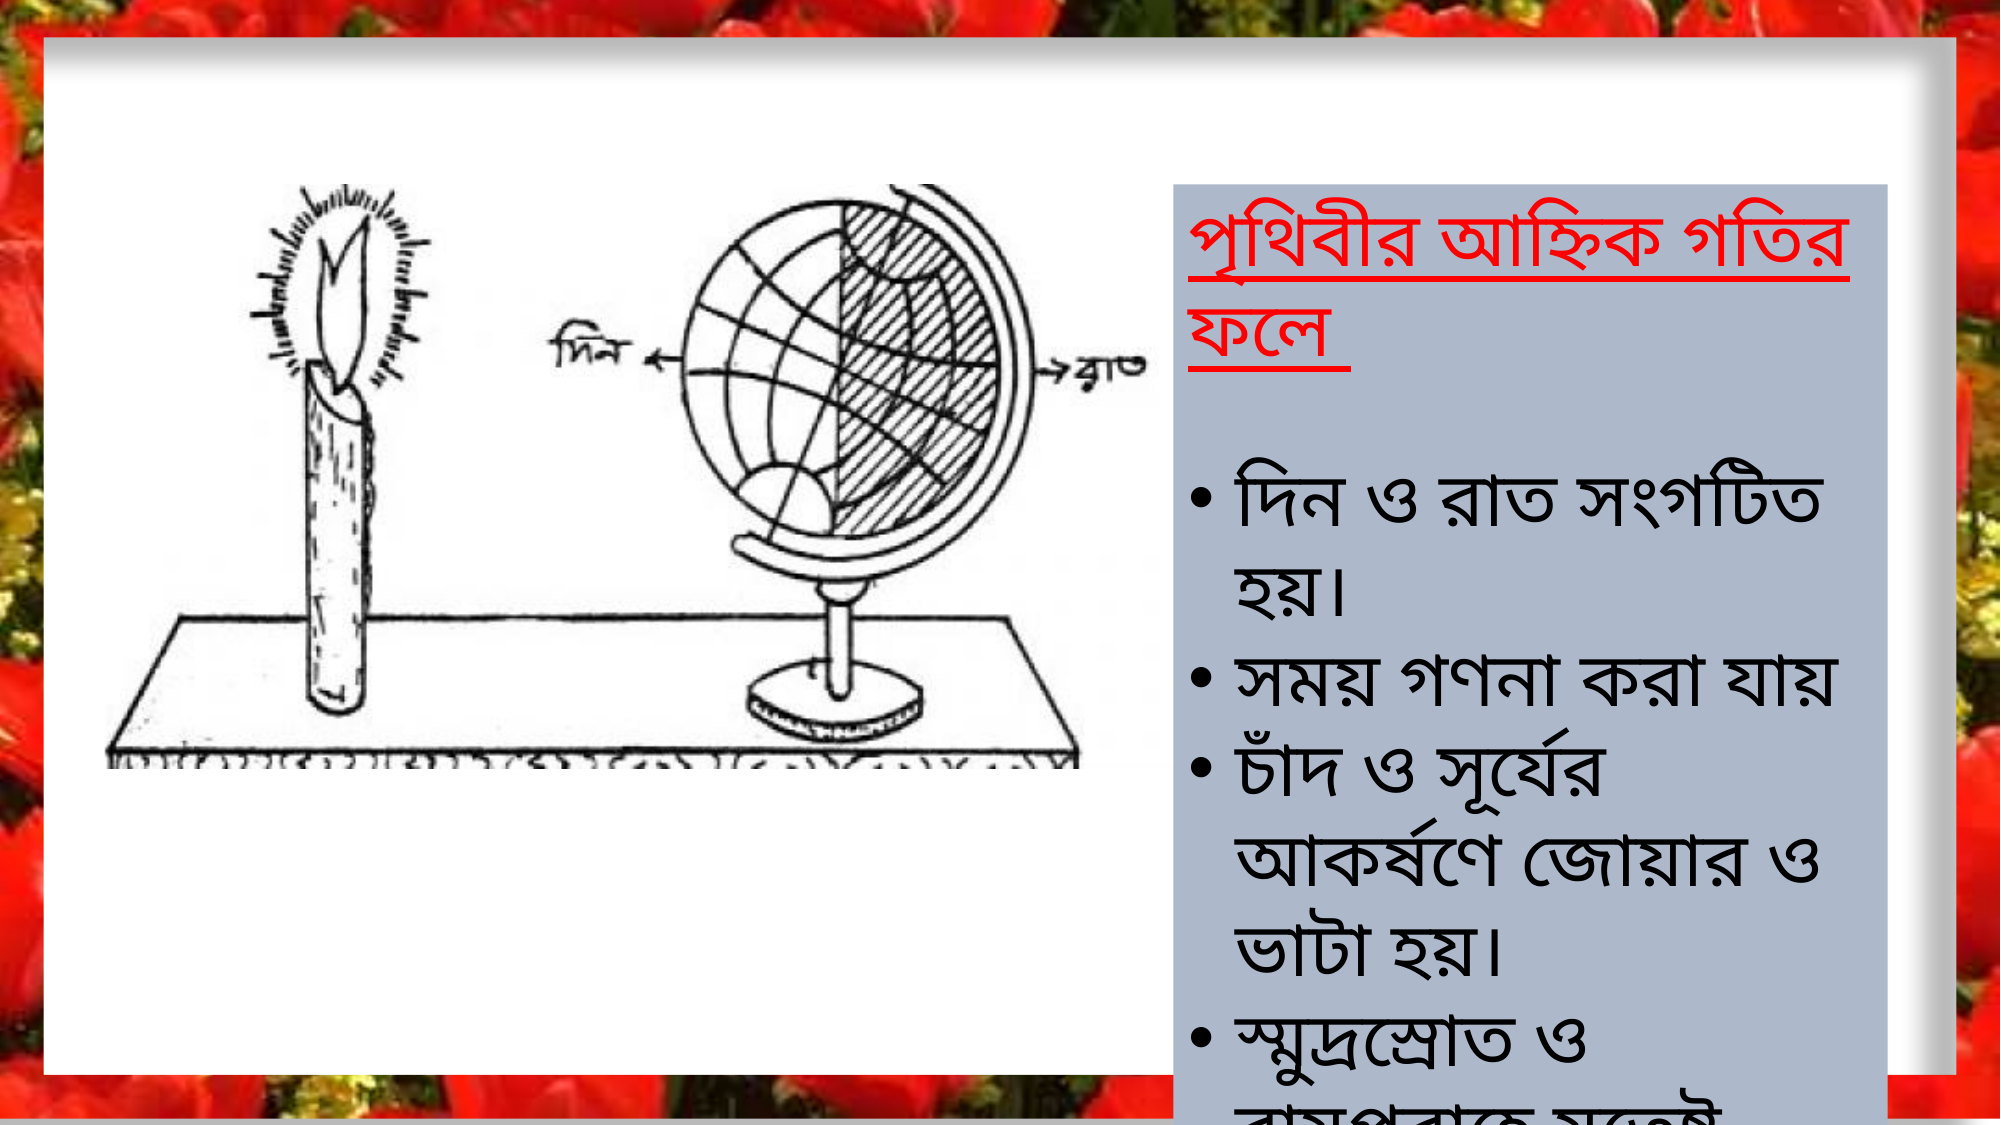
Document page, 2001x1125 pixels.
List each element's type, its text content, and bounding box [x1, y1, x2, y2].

text_box [0, 0, 2000, 1120]
text_box পৃথিবীর আহ্নিক গতির ফলে দিন ও রাত সংগটিত হয়। সময় গণনা করা যায় চাঁদ ও সূর্যের আকর্ষণে জোয়ার ও ভাটা হয়। স্মুদ্রস্রোত ও বায়ুপ্রবাহে যতেষ্ট প্রভাব বিস্তার করে। [1173, 184, 1888, 1125]
picture [61, 184, 1174, 769]
